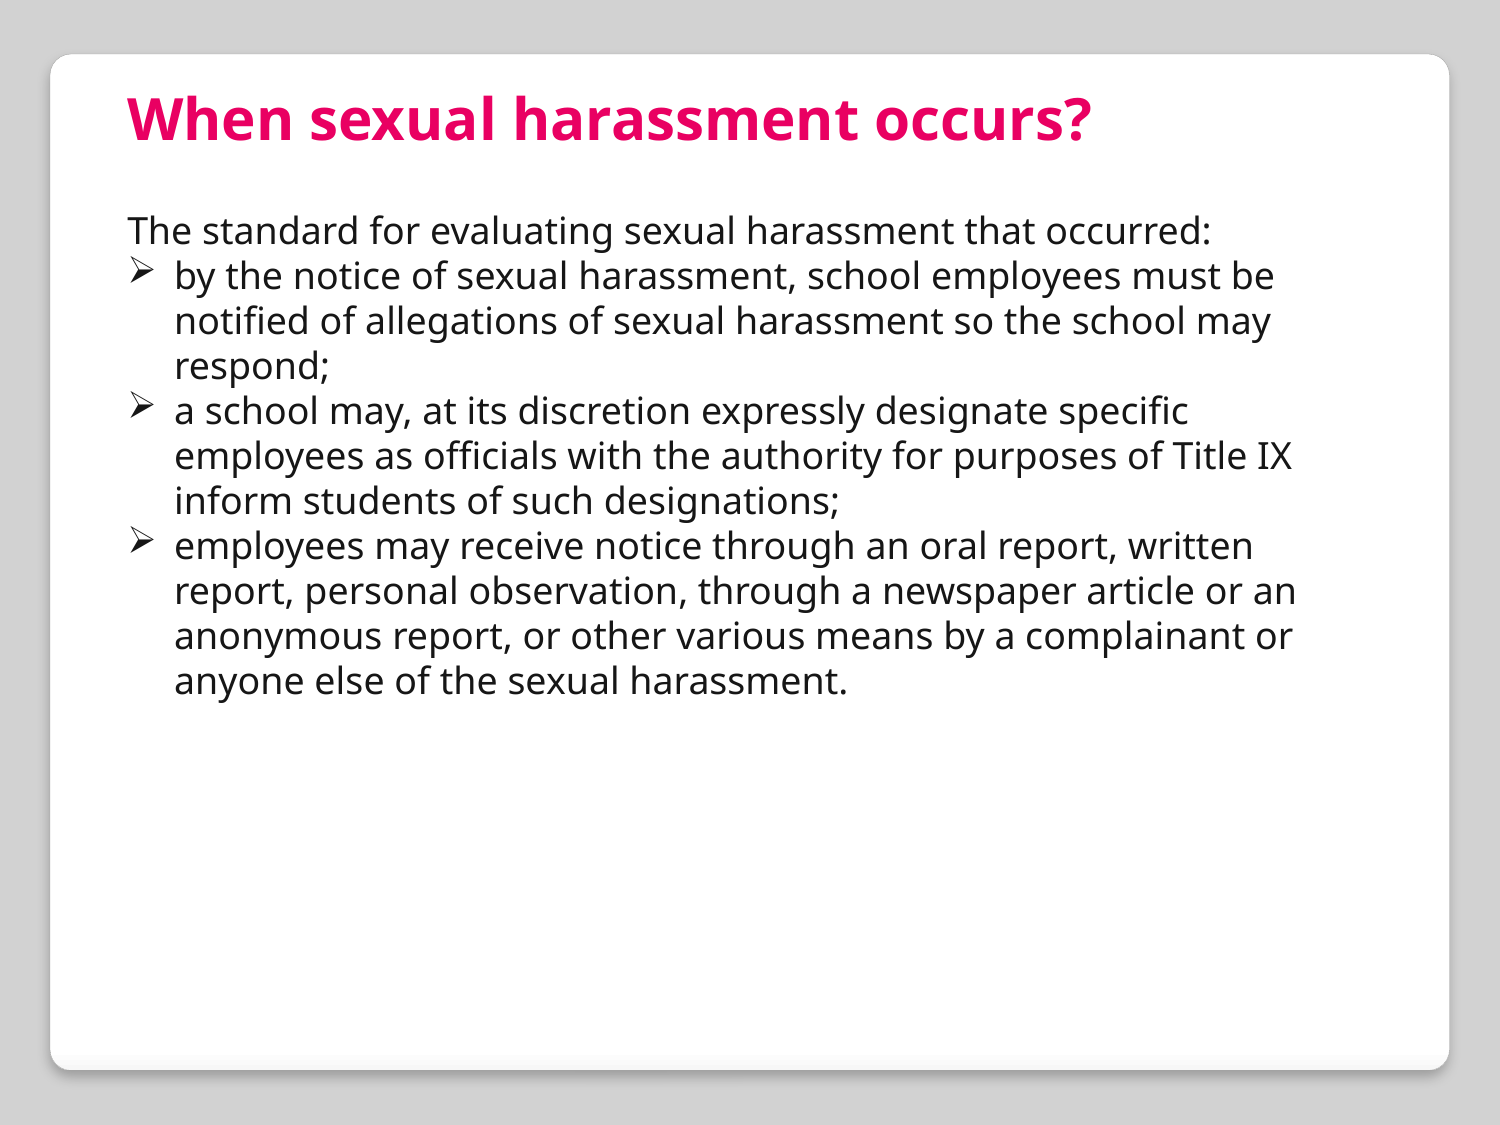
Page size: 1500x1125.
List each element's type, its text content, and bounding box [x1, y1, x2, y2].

text_box When sexual harassment occurs? [112, 75, 1413, 160]
text_box The standard for evaluating sexual harassment that occurred: by the notice of sexual harassment, school employees must be notified of allegations of sexual harassment so the school may respond; a school may, at its discretion expressly designate specific employees as officials with the authority for purposes of Title IX inform students of such designations; employees may receive notice through an oral report, written report, personal observation, through a newspaper article or an anonymous report, or other various means by a complainant or anyone else of the sexual harassment. [112, 199, 1400, 755]
